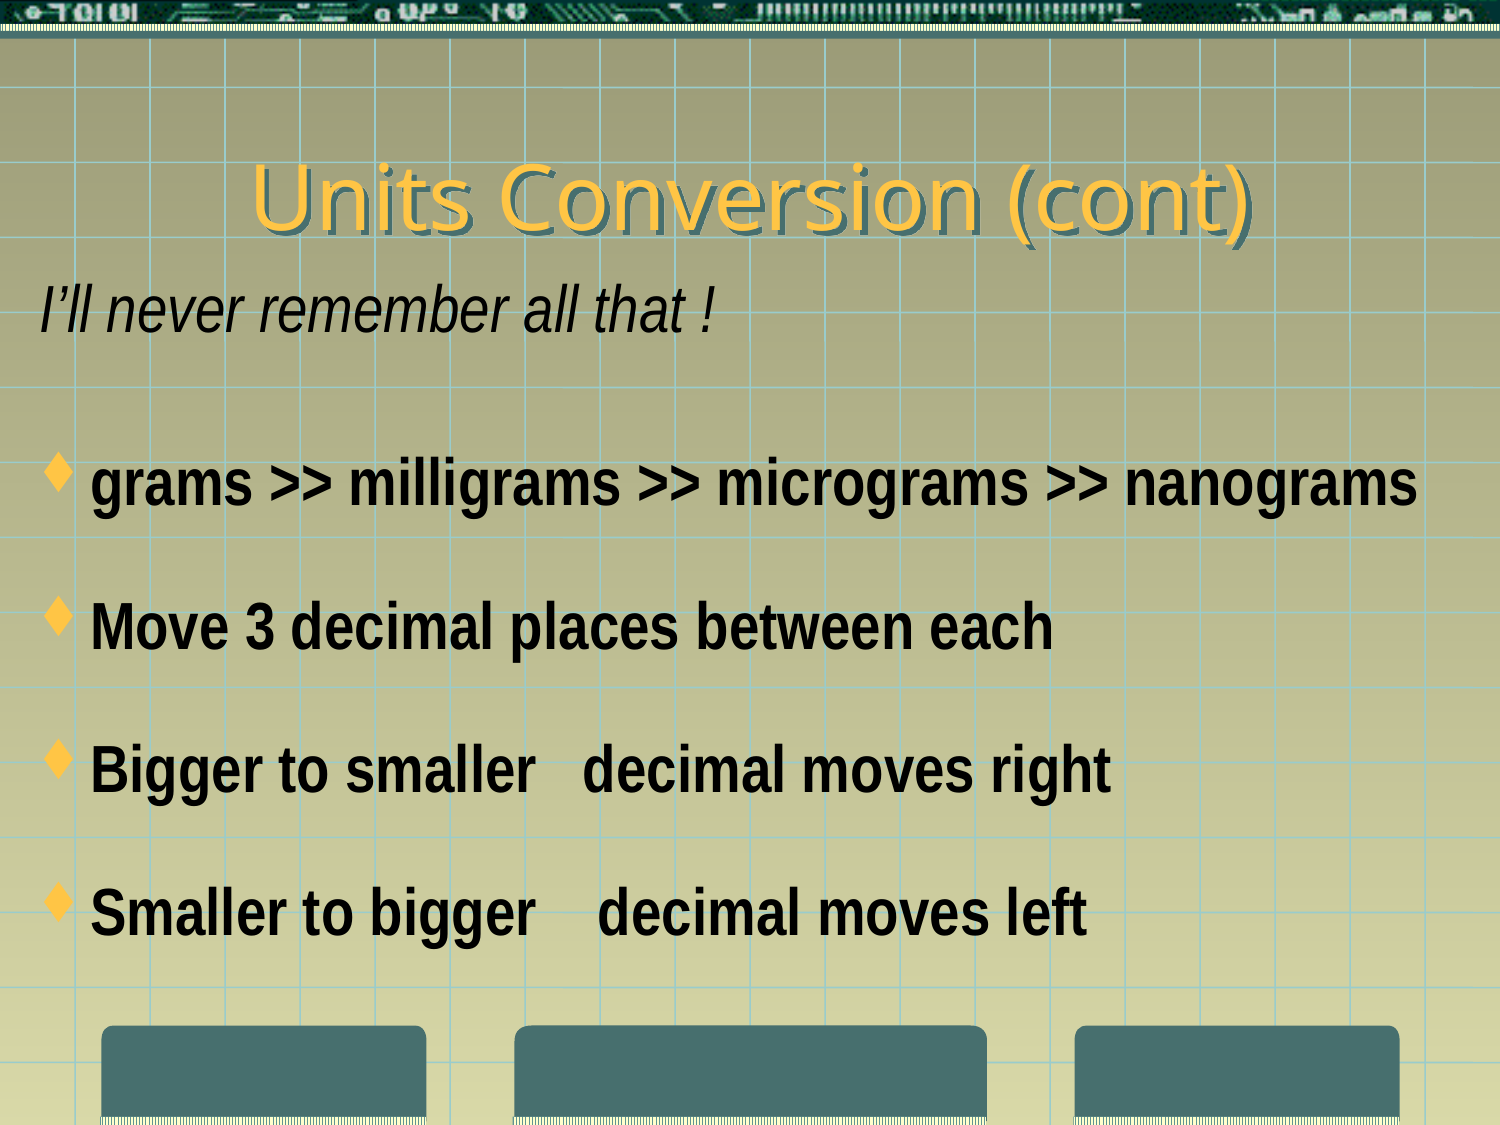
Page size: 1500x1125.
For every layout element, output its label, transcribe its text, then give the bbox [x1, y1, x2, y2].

title Units Conversion (cont) [112, 99, 1388, 258]
list I’ll never remember all that ! grams >> milligrams >> micrograms >> nanograms Move 3 decimal places between each Bigger to smaller decimal moves right Smaller to bigger decimal moves left [24, 258, 1463, 1032]
picture [0, 0, 1500, 23]
